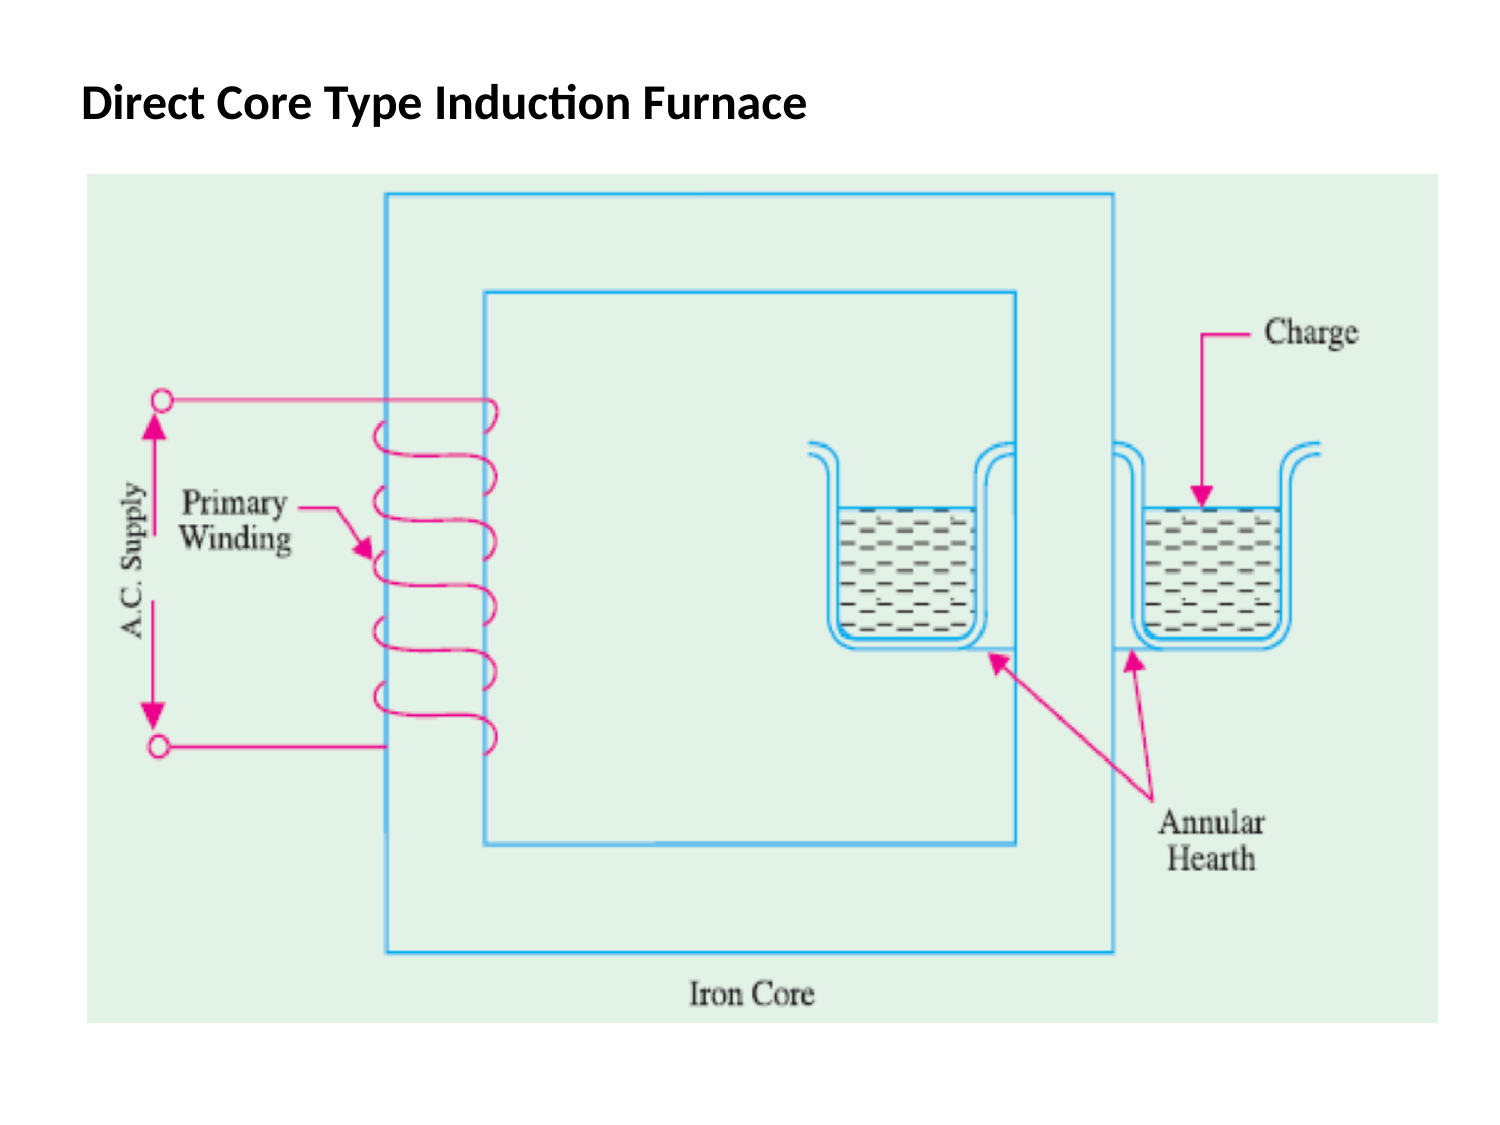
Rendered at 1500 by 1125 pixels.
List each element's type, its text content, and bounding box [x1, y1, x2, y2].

text_box Direct Core Type Induction Furnace [66, 62, 835, 138]
picture [87, 174, 1438, 1038]
